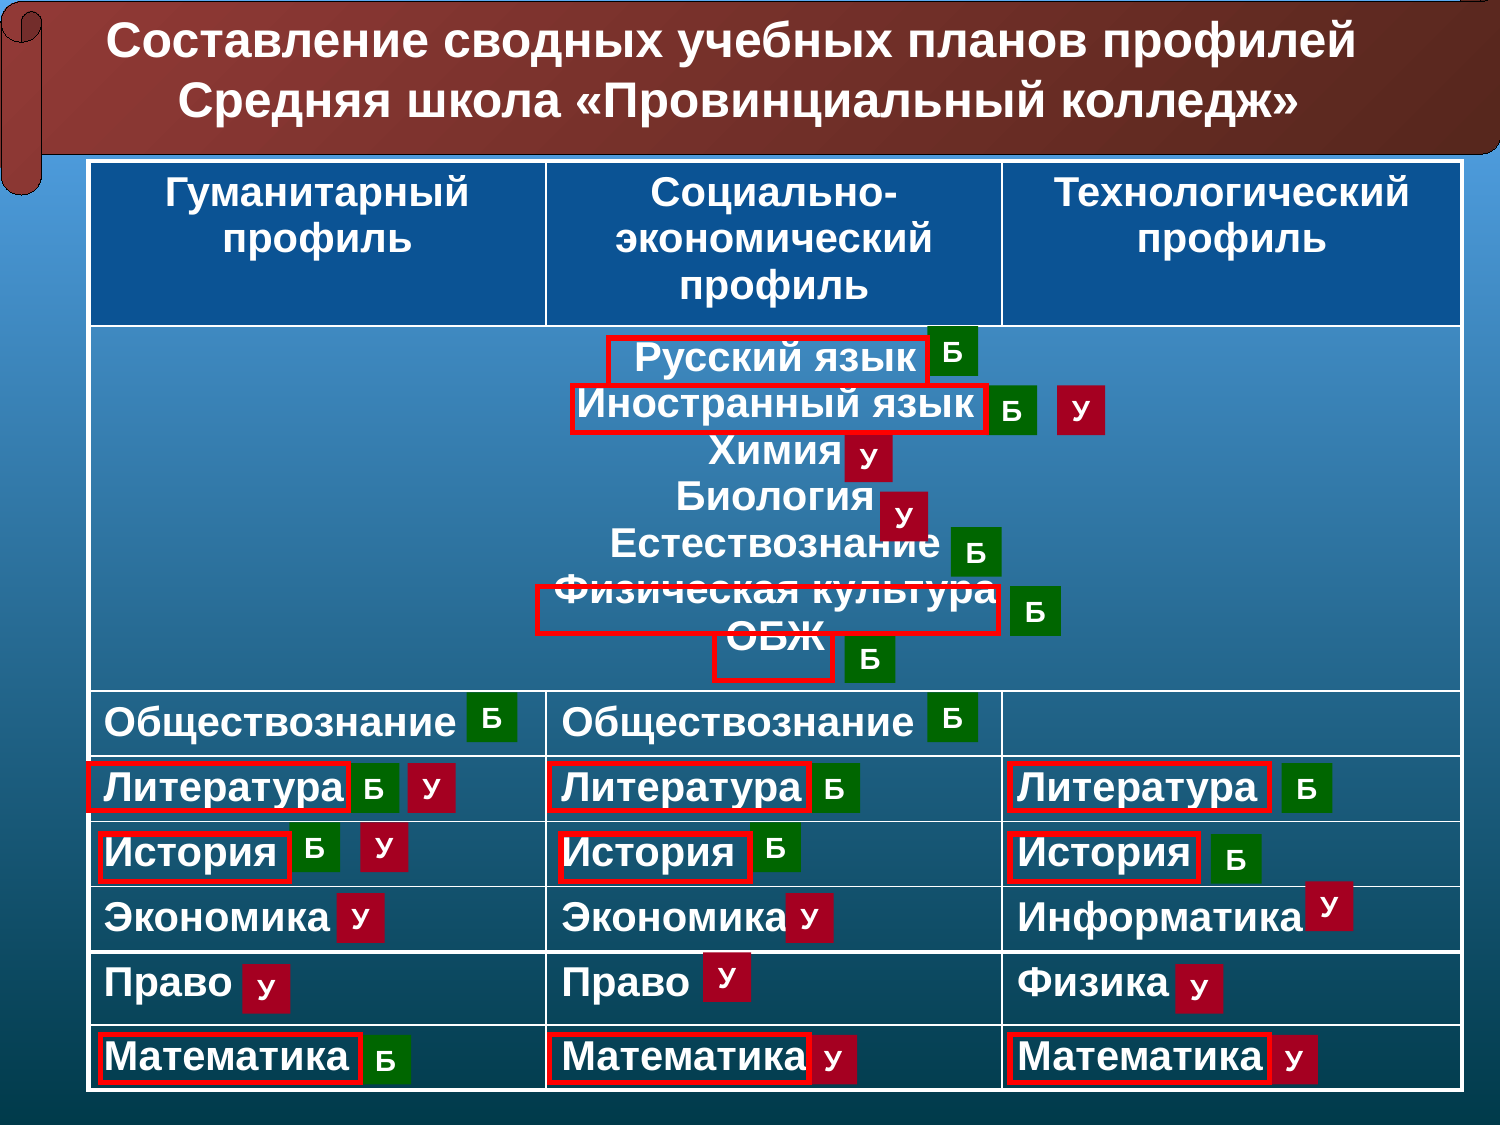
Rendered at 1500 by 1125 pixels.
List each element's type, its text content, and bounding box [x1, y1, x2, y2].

text_box [1009, 763, 1270, 811]
table_cell Экономика [547, 887, 1001, 950]
text_box [1009, 1034, 1270, 1083]
table_cell Математика [1003, 1026, 1460, 1088]
table_cell Информатика [1003, 887, 1460, 950]
text_box У [785, 893, 834, 943]
text_box Б [1281, 763, 1333, 813]
table_header Социально-экономический профиль [547, 163, 1001, 325]
text_box [88, 763, 349, 811]
table_header Гуманитарный профиль [91, 163, 545, 325]
text_box Б [986, 385, 1038, 436]
table_cell Обществознание [91, 692, 545, 755]
text_box У [1057, 385, 1106, 436]
text_box Б [927, 326, 979, 376]
table_cell Литература [547, 757, 1001, 821]
text_box Б [844, 634, 896, 683]
text_box [0, 0, 1500, 198]
text_box У [1269, 1034, 1318, 1085]
text_box У [1305, 881, 1354, 932]
table_cell Физика [1003, 954, 1460, 1024]
text_box У [1175, 964, 1224, 1014]
text_box Б [1010, 586, 1061, 636]
table_cell [1003, 692, 1460, 755]
text_box Б [466, 692, 518, 743]
text_box [100, 1034, 361, 1083]
text_box У [360, 822, 409, 873]
table_cell Математика [91, 1026, 545, 1088]
table_cell Обществознание [547, 692, 1001, 755]
text_box У [407, 763, 456, 813]
text_box Б [348, 763, 400, 813]
text_box Б [950, 527, 1002, 577]
table_cell Право [91, 954, 545, 1024]
text_box Б [750, 822, 801, 873]
table_cell Математика [547, 1026, 1001, 1088]
text_box Б [289, 822, 341, 873]
text_box [1009, 834, 1199, 882]
table_cell Экономика [91, 887, 545, 950]
text_box У [703, 952, 752, 1002]
text_box Б [1210, 834, 1262, 884]
text_box [100, 834, 290, 882]
table_cell Литература [1003, 757, 1460, 821]
text_box Составление сводных учебных планов профилей Средняя школа «Провинциальный колледж» [90, 0, 1387, 135]
text_box [714, 633, 833, 681]
table_cell История [547, 822, 1001, 886]
text_box У [880, 491, 929, 542]
table_cell История [91, 822, 545, 886]
text_box [572, 385, 987, 433]
text_box [549, 763, 810, 811]
table_cell Литература [91, 757, 545, 821]
text_box Б [360, 1034, 412, 1085]
text_box [549, 1034, 810, 1083]
table_cell Русский язык Иностранный язык Химия Биология Естествознание Физическая культура ОБЖ [91, 327, 1460, 690]
text_box Б [809, 763, 861, 813]
text_box [560, 834, 750, 882]
table_header Технологический профиль [1003, 163, 1460, 325]
text_box [537, 586, 999, 634]
table_cell История [1003, 822, 1460, 886]
text_box У [336, 893, 385, 943]
text_box У [242, 964, 291, 1014]
text_box [608, 338, 928, 385]
table_cell Право [547, 954, 1001, 1024]
text_box У [809, 1034, 858, 1085]
text_box У [844, 433, 893, 483]
text_box Б [927, 692, 979, 743]
